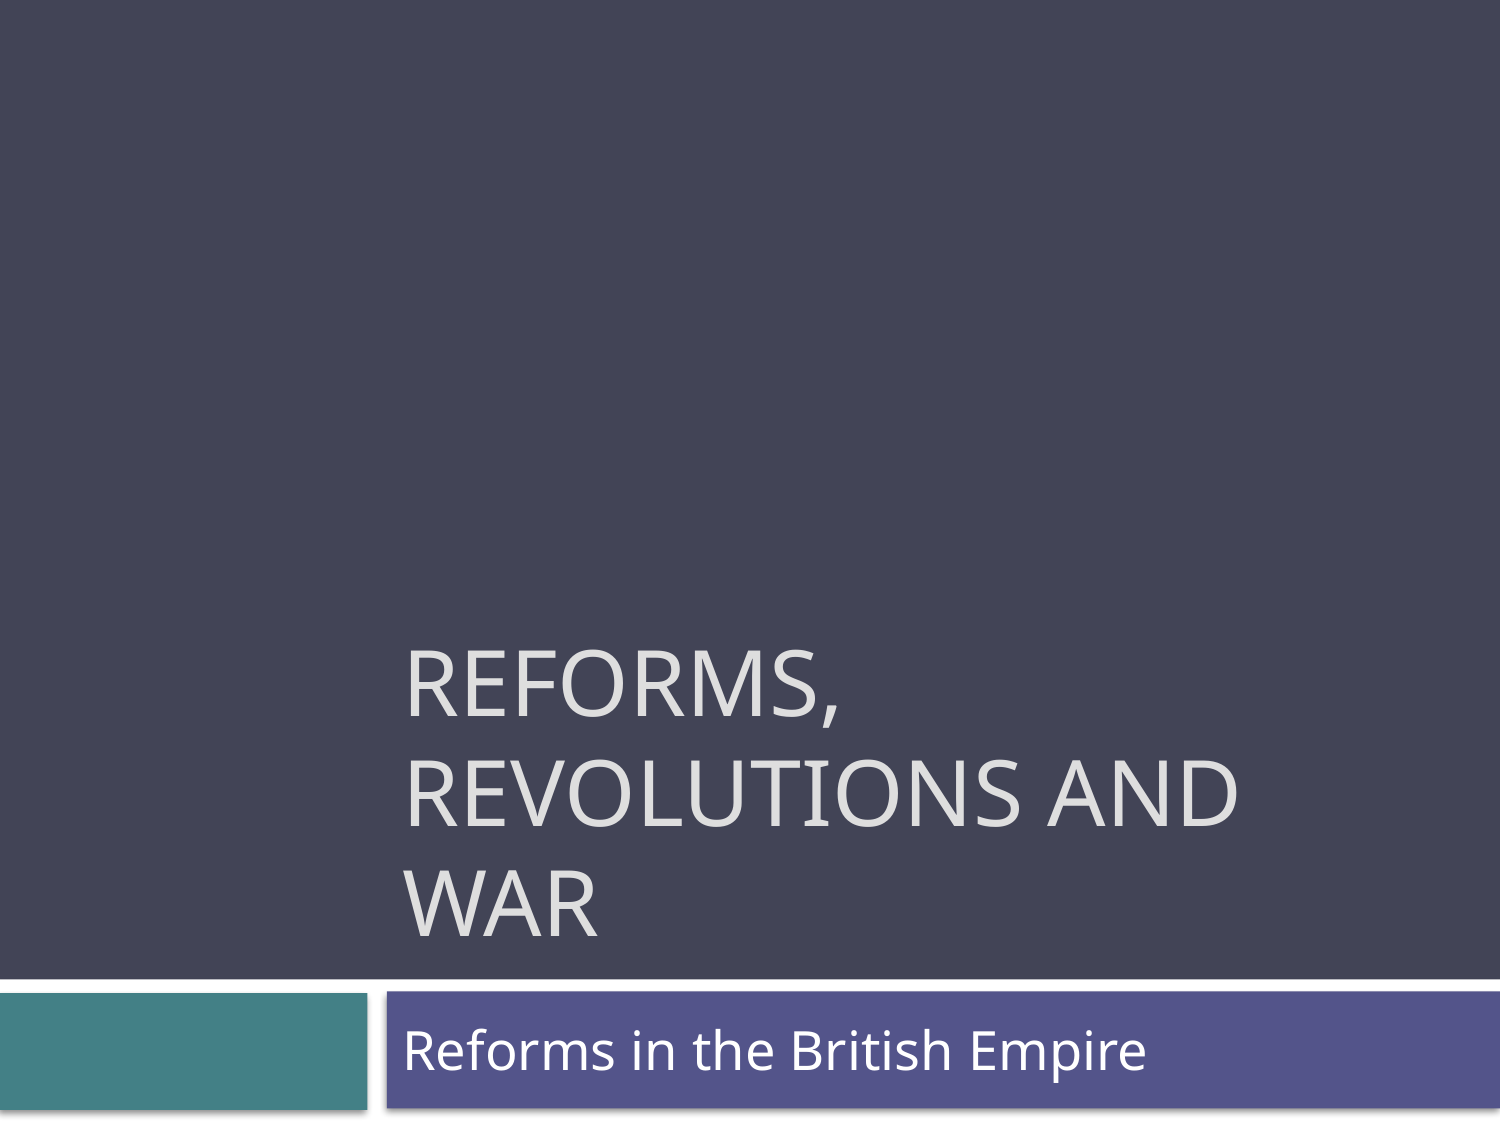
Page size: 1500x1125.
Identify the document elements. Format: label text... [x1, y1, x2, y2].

subtitle Reforms in the British Empire [387, 992, 1488, 1105]
title Reforms, Revolutions and War [387, 662, 1450, 963]
